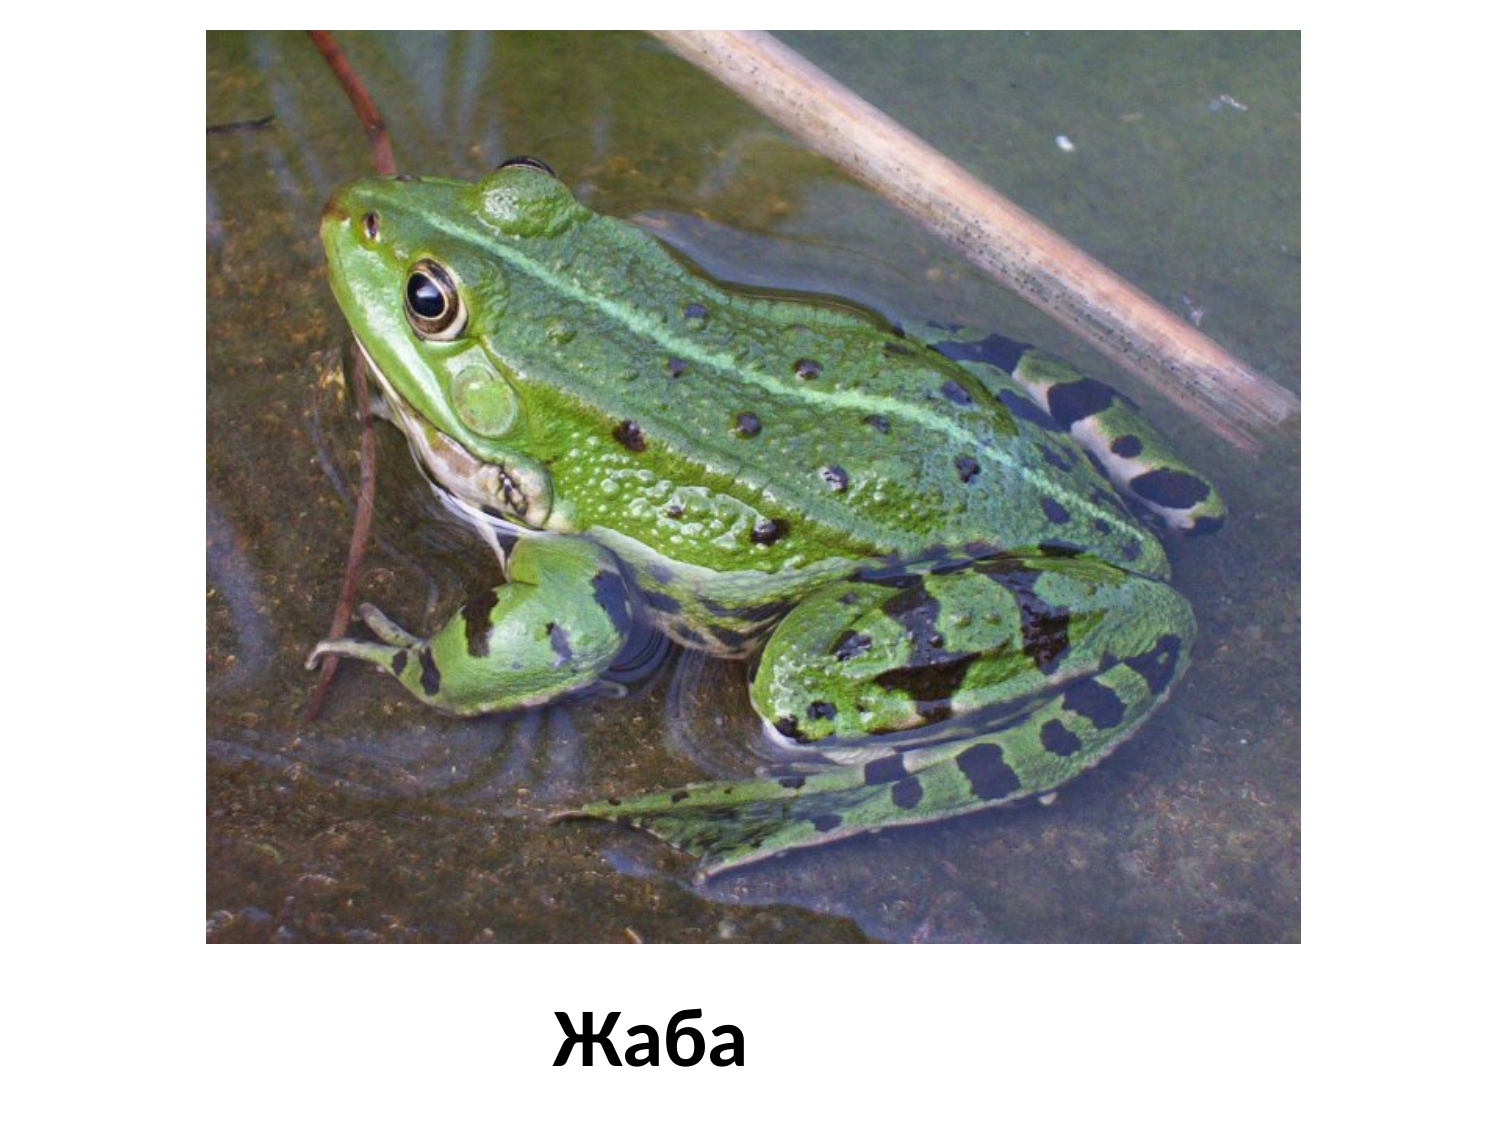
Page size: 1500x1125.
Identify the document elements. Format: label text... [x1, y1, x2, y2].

picture [206, 30, 1301, 944]
text_box Жаба [538, 975, 773, 1091]
